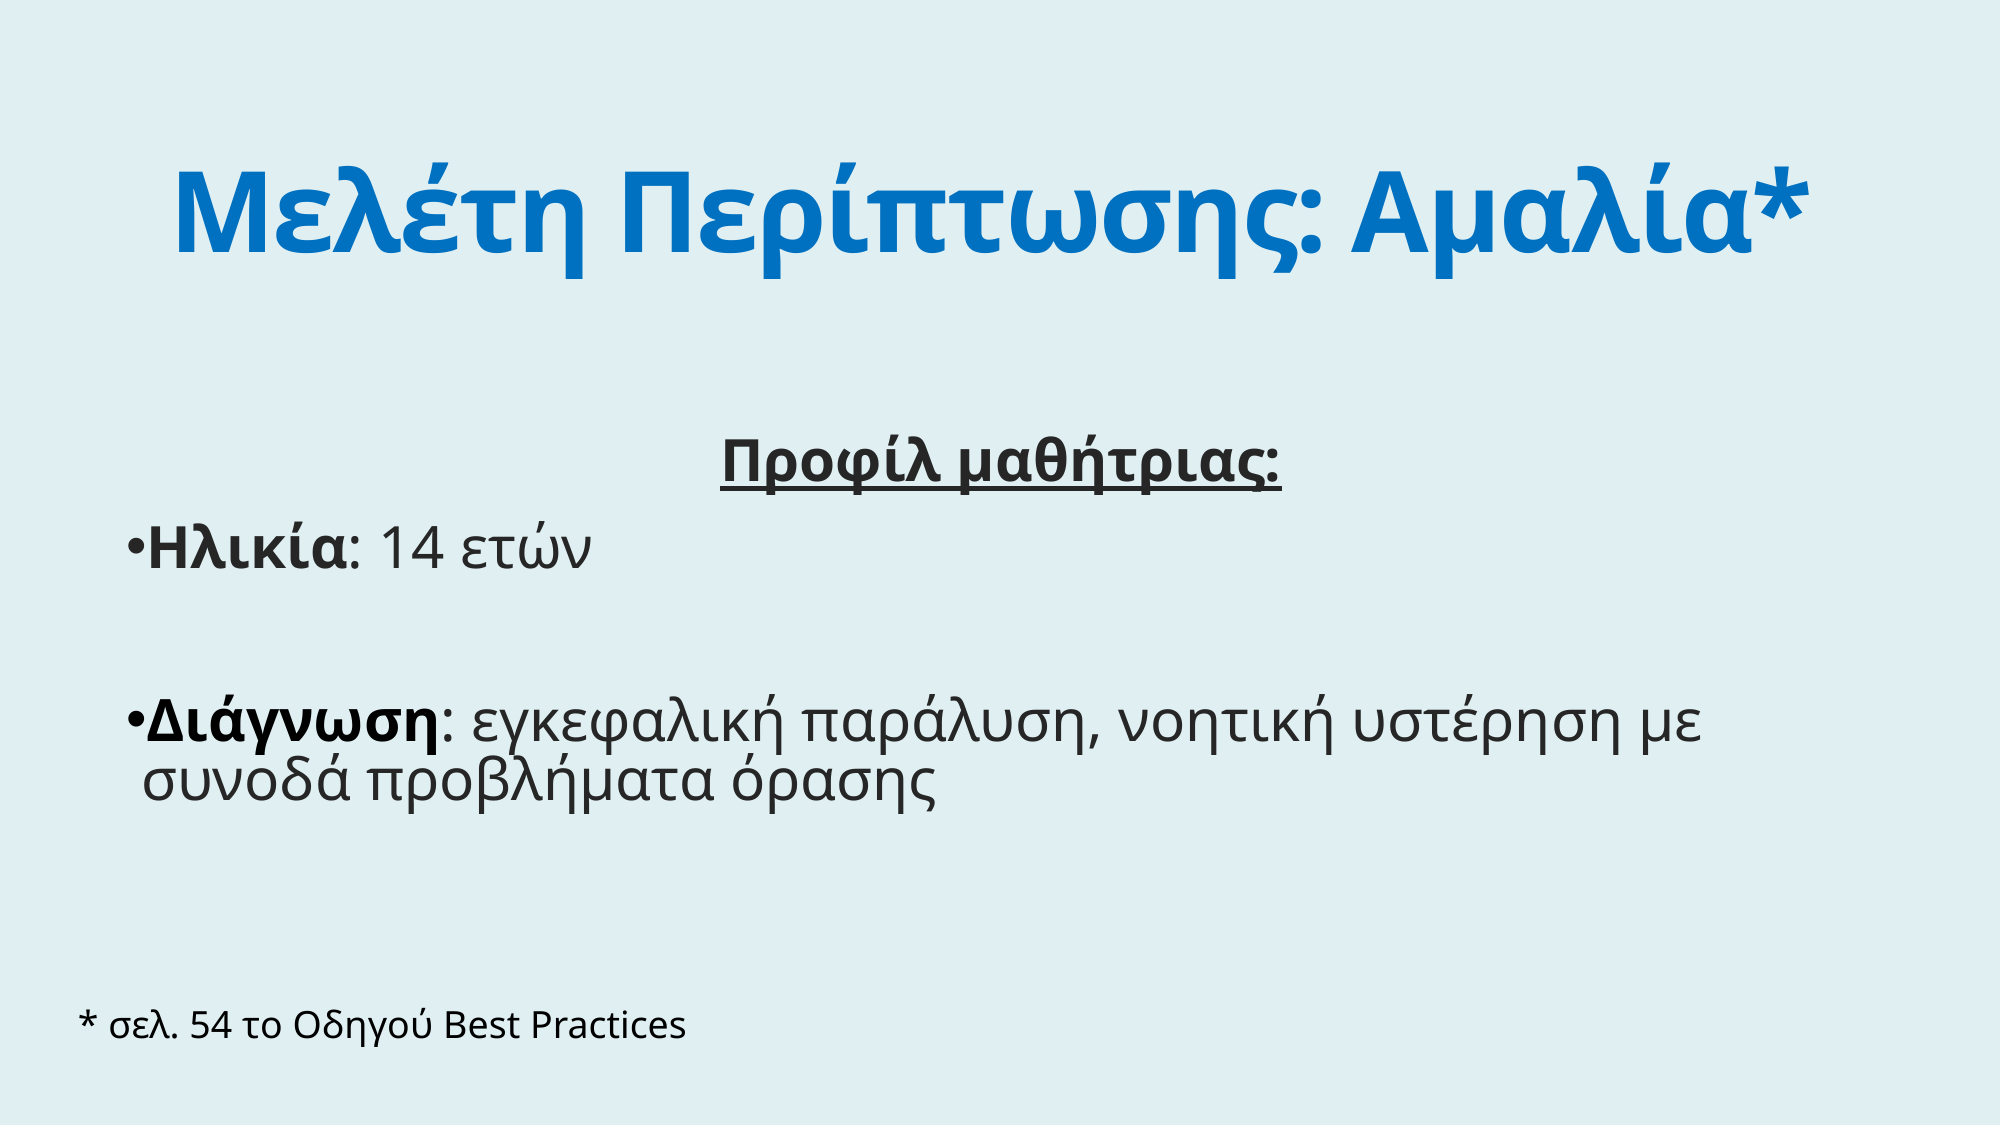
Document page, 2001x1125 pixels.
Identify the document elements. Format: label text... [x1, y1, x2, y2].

list Προφίλ μαθήτριας: Ηλικία: 14 ετών Διάγνωση: εγκεφαλική παράλυση, νοητική υστέρηση με συνοδά προβλήματα όρασης [111, 329, 1876, 948]
text_box * σελ. 54 το Οδηγού Best Practices [63, 993, 1520, 1053]
title Μελέτη Περίπτωσης: Αμαλία* [107, 81, 1875, 354]
